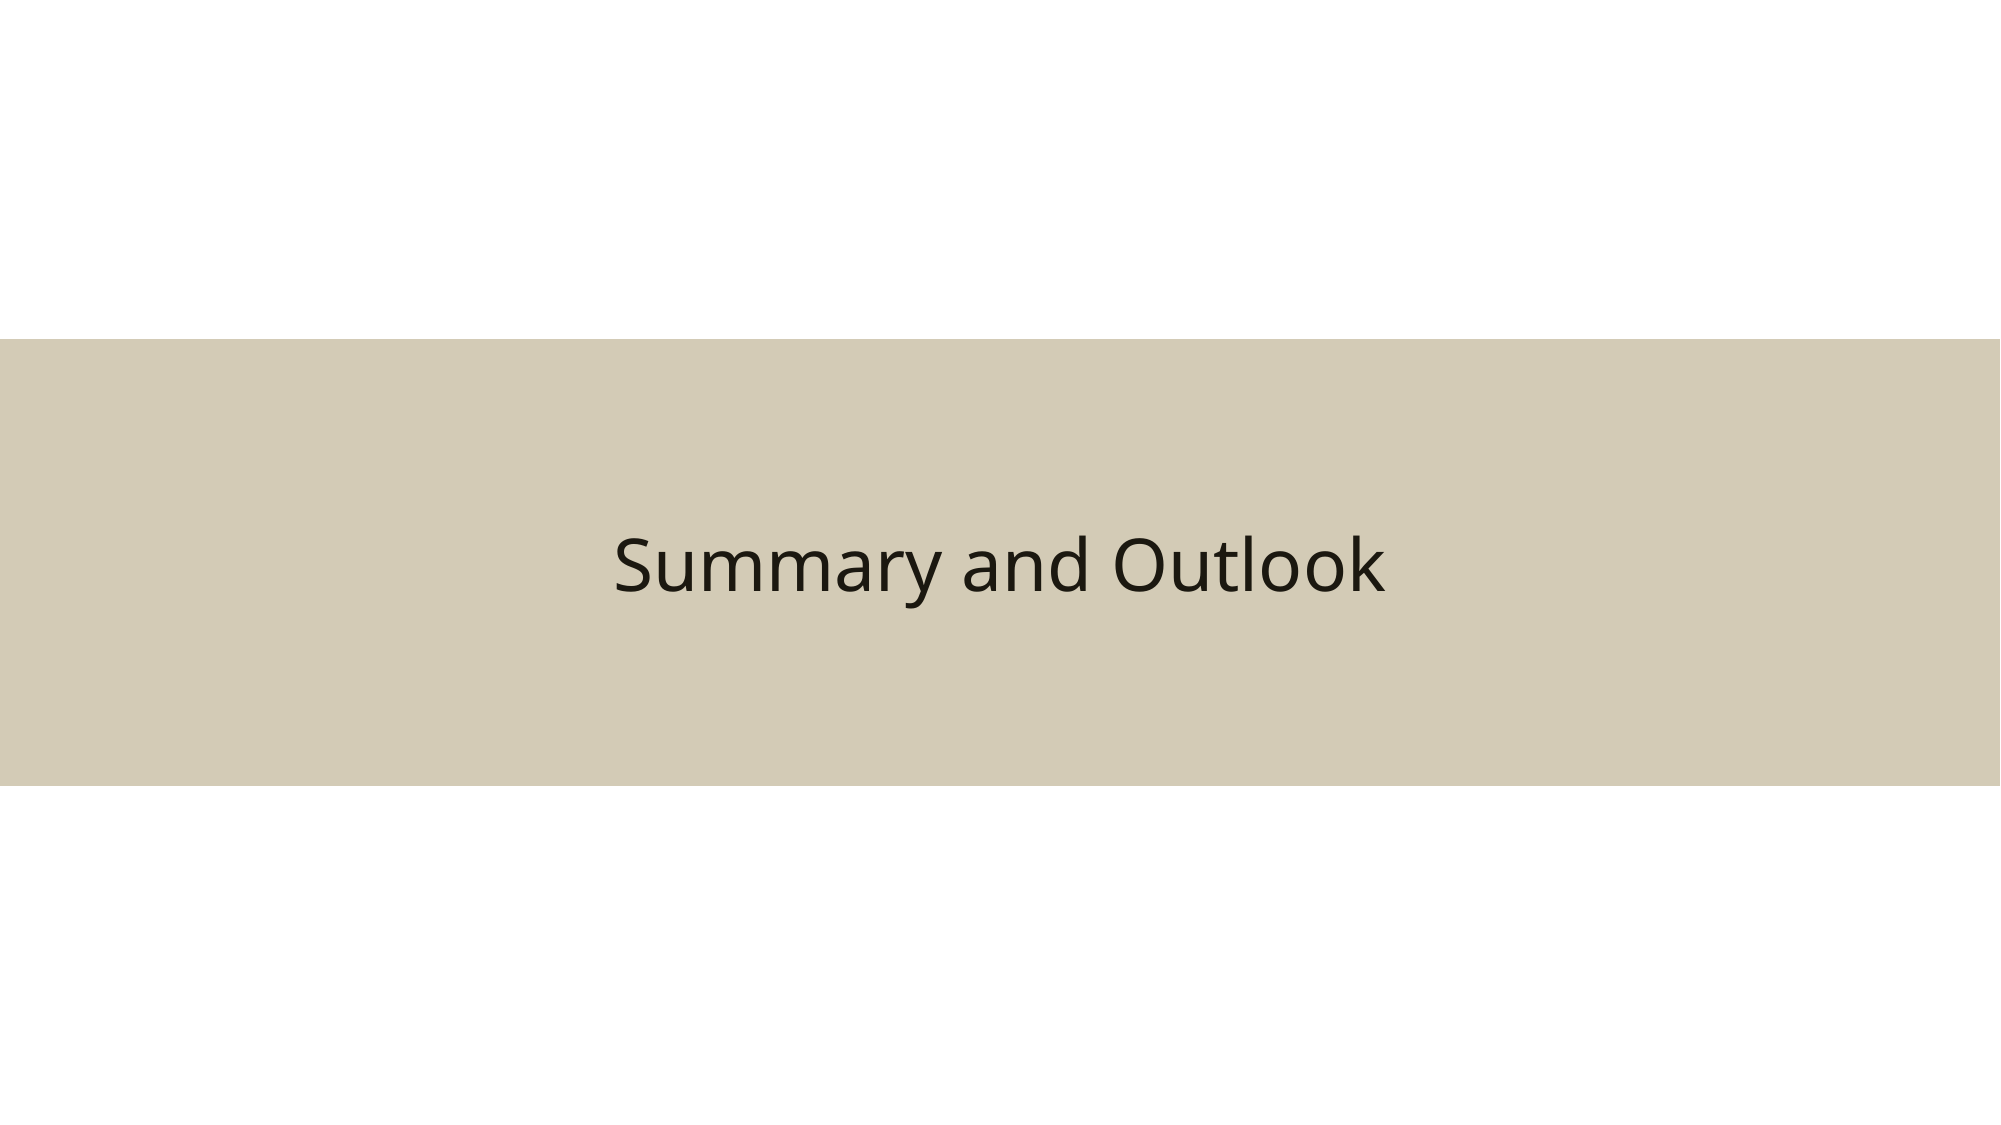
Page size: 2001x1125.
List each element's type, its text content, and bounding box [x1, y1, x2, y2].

text_box Summary and Outlook [0, 338, 2000, 787]
